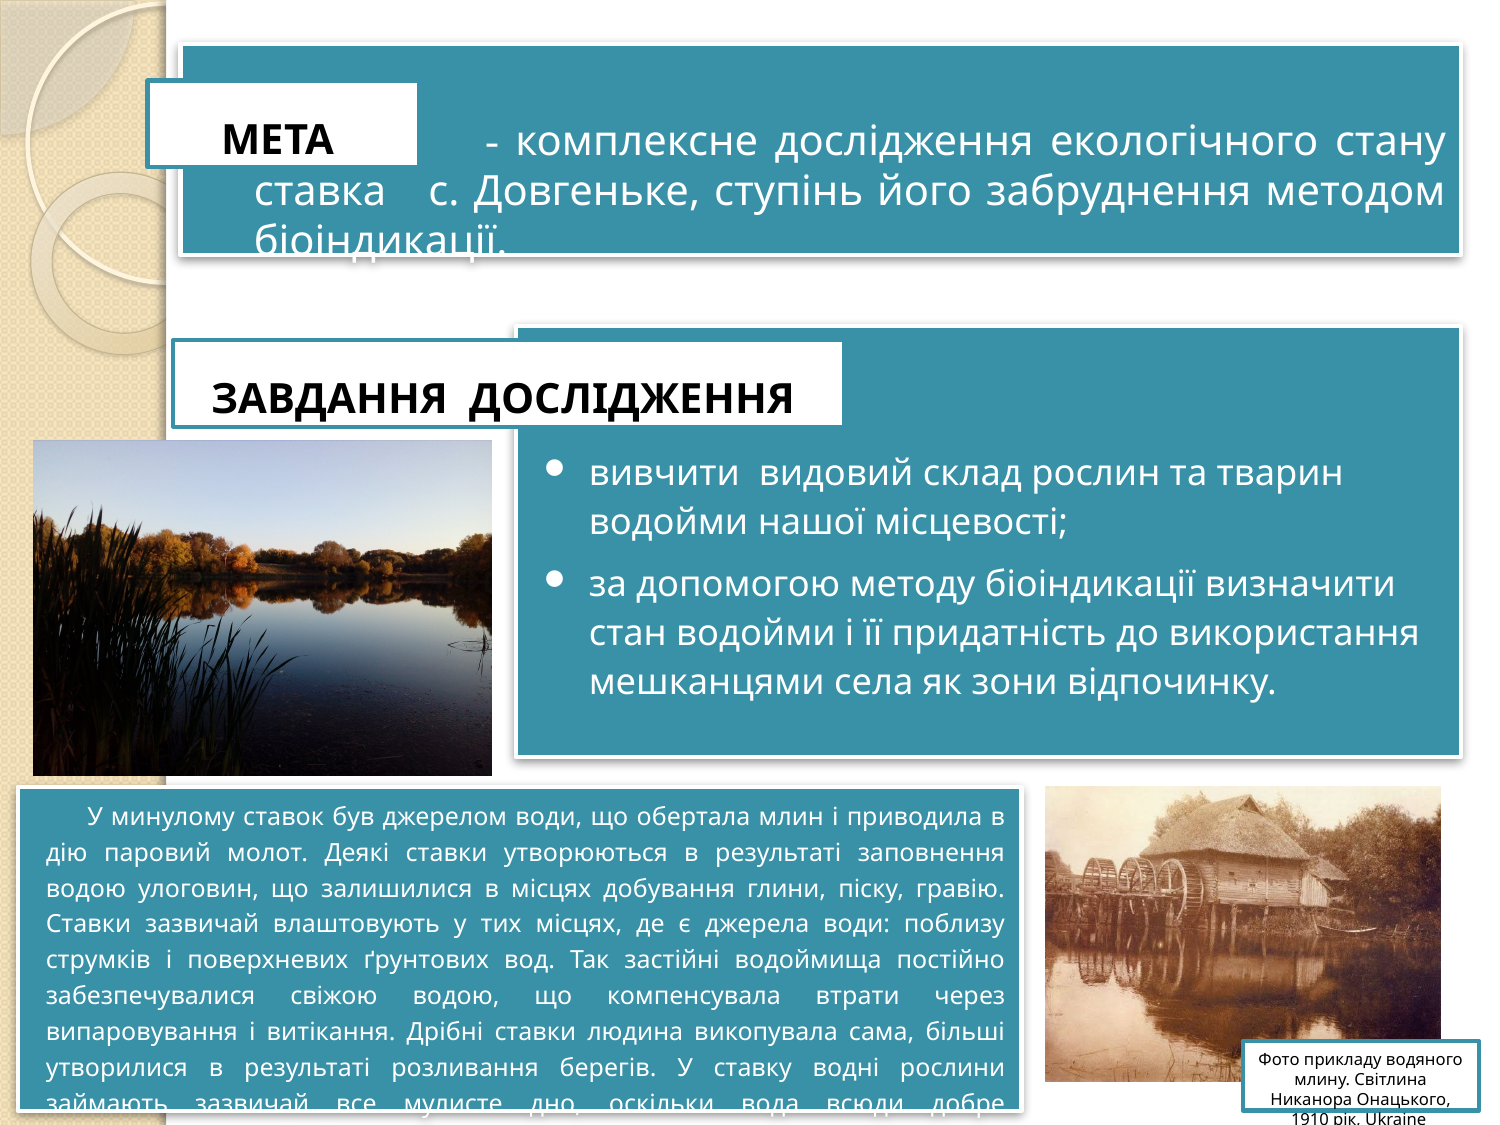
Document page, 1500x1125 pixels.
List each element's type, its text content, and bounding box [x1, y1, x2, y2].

text_box МЕТА [145, 78, 421, 169]
picture [1045, 786, 1441, 1083]
text_box У минулому ставок був джерелом води, що обертала млин і приводила в дію паровий молот. Деякі ставки утворюються в результаті заповнення водою улоговин, що залишилися в місцях добування глини, піску, гравію. Ставки зазвичай влаштовують у тих місцях, де є джерела води: поблизу струмків і поверхневих ґрунтових вод. Так застійні водоймища постійно забезпечувалися свіжою водою, що компенсувала втрати через випаровування і витікання. Дрібні ставки людина викопувала сама, більші утворилися в результаті розливання берегів. У ставку водні рослини займають зазвичай все мулисте дно, оскільки вода всюди добре профільтровується і влітку в ній мало кисню. [16, 785, 1024, 1113]
list вивчити видовий склад рослин та тварин водойми нашої місцевості; за допомогою методу біоіндикації визначити стан водойми і її придатність до використання мешканцями села як зони відпочинку. [514, 324, 1463, 759]
text_box ЗАВДАННЯ ДОСЛІДЖЕННЯ [171, 338, 846, 429]
text_box Фото прикладу водяного млину. Світлина Никанора Онацького, 1910 рік, Ukraine [1241, 1039, 1481, 1113]
picture [33, 440, 492, 776]
text_box - комплексне дослідження екологічного стану ставка с. Довгеньке, ступінь його забруднення методом біоіндикації. [178, 42, 1463, 257]
